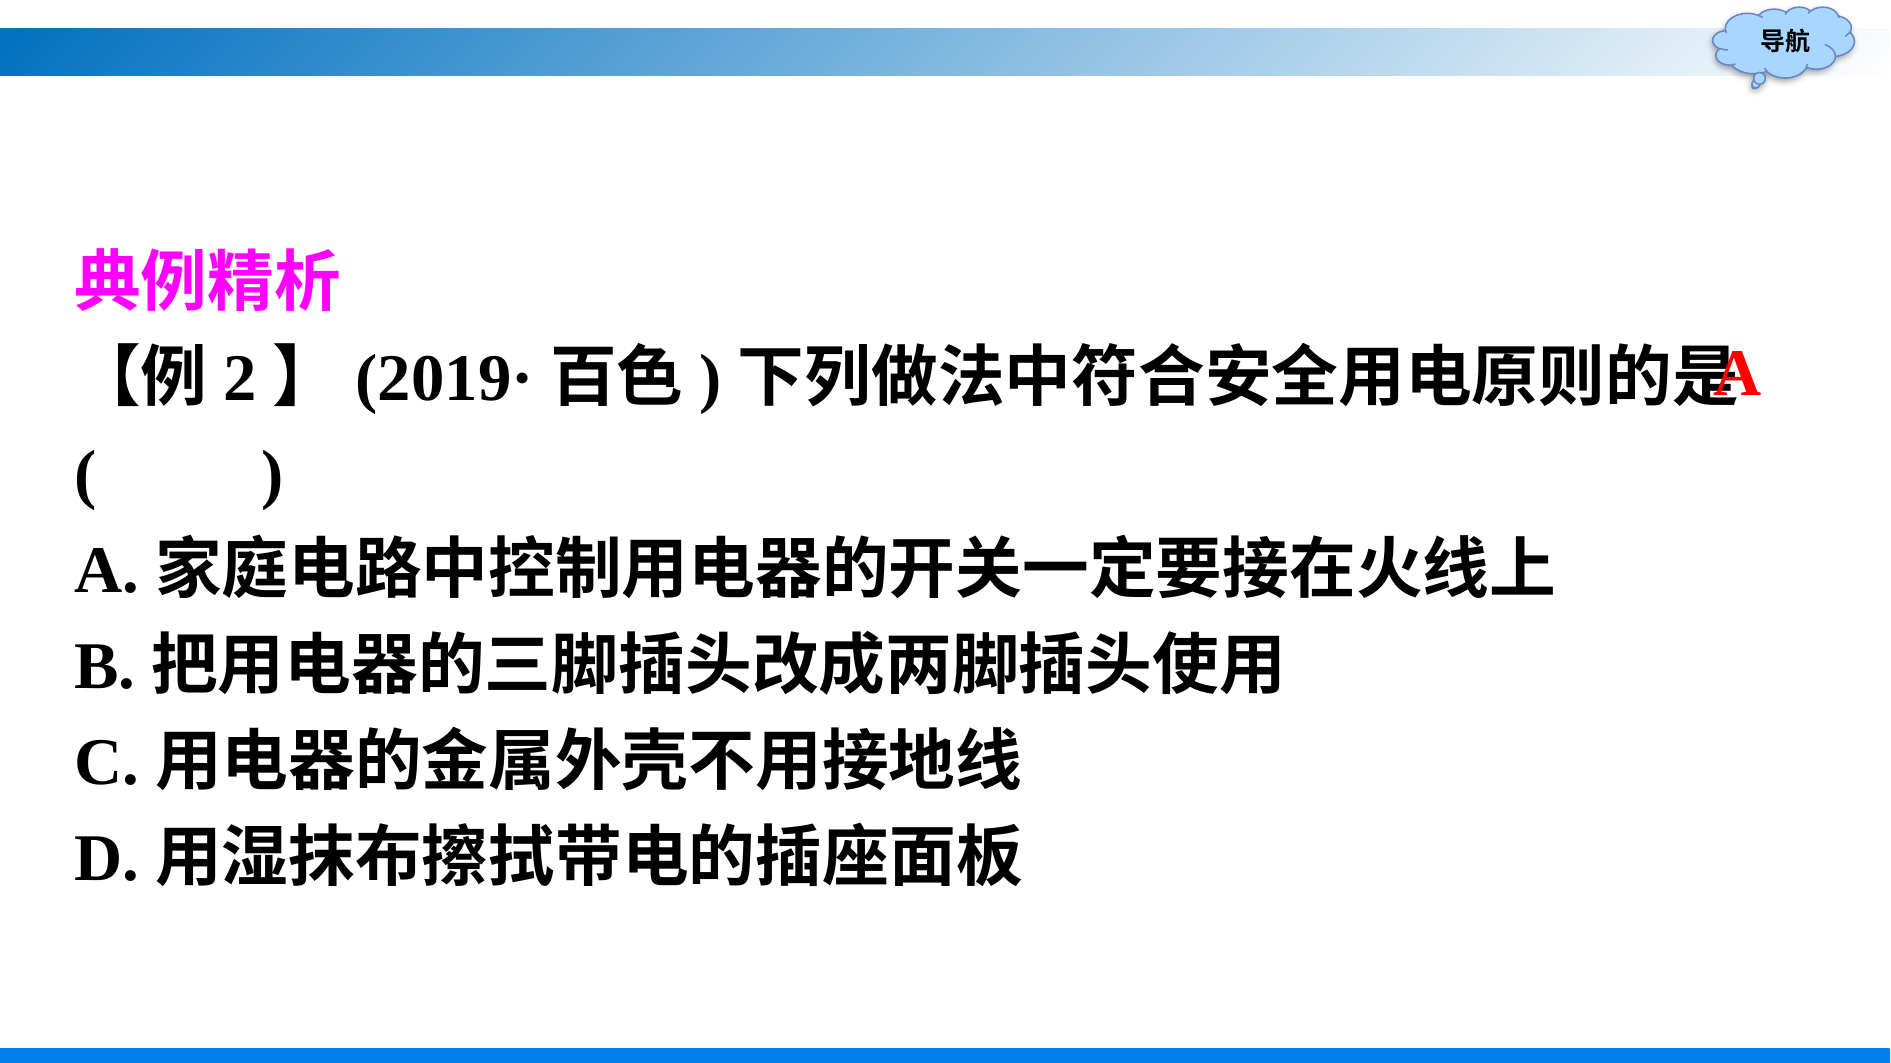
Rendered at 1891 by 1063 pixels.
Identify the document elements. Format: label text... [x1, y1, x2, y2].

text_box A [1698, 321, 1777, 417]
text_box 典例精析 【例2】(2019·百色)下列做法中符合安全用电原则的是( ) A.家庭电路中控制用电器的开关一定要接在火线上 B.把用电器的三脚插头改成两脚插头使用 C.用电器的金属外壳不用接地线 D.用湿抹布擦拭带电的插座面板 [59, 214, 1833, 902]
